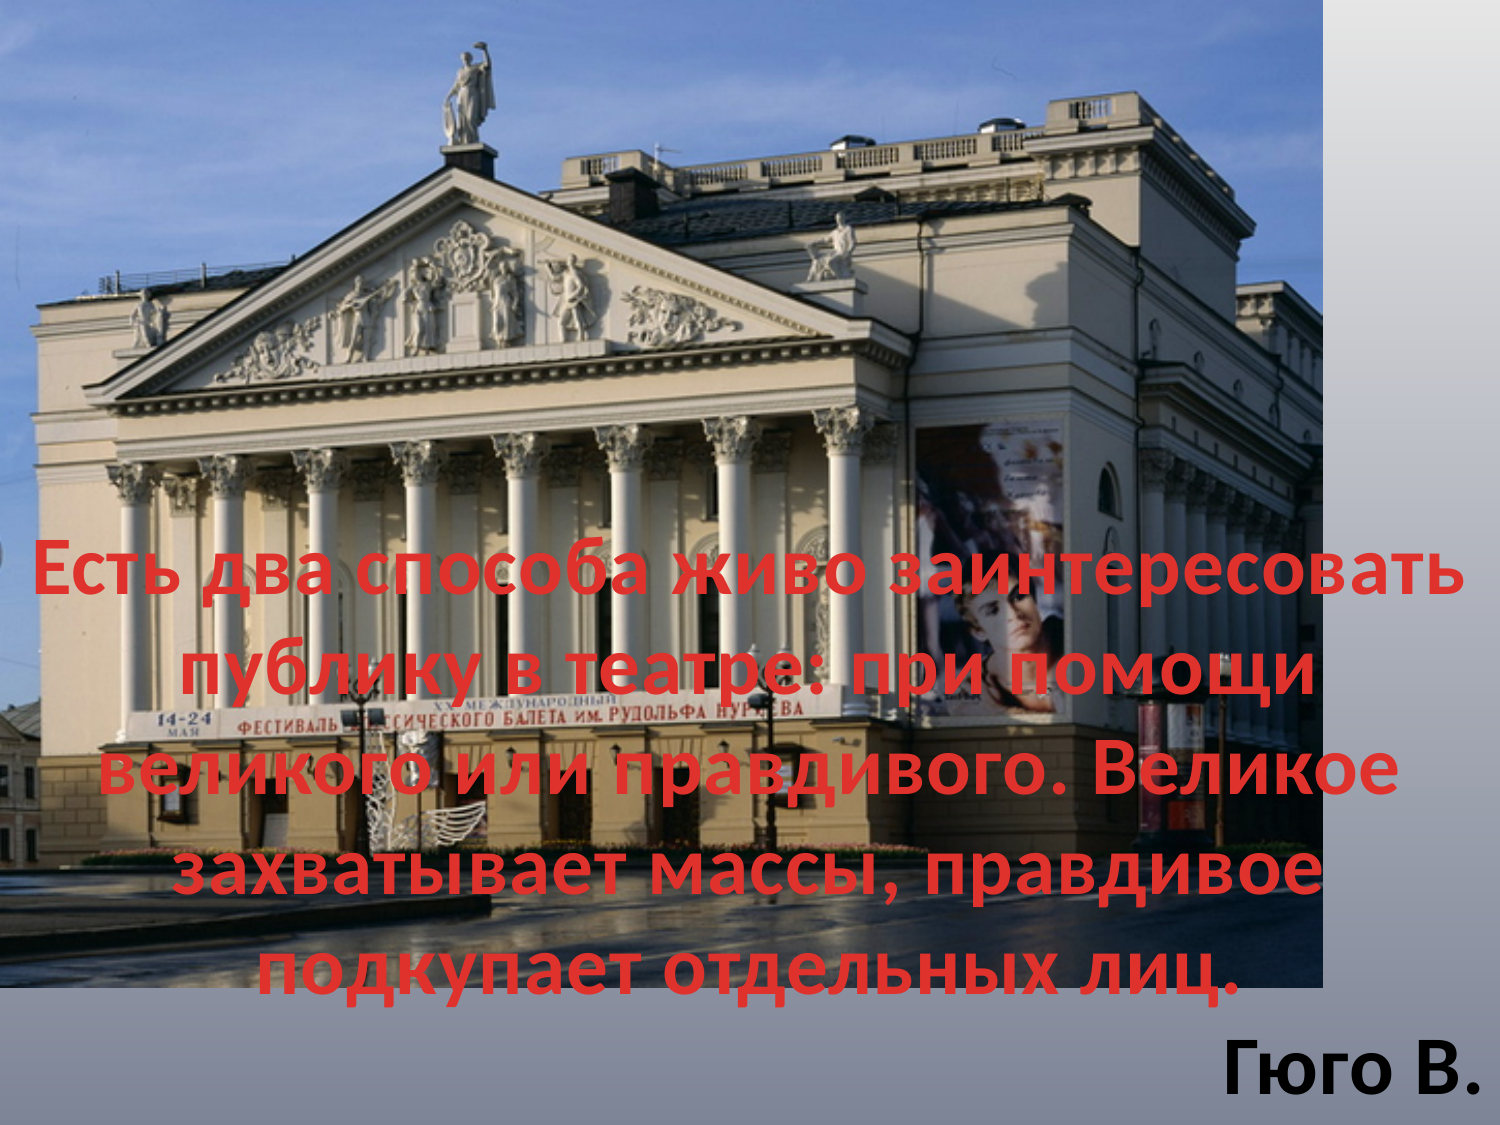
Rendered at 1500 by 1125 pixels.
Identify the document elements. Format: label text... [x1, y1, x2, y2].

picture [0, 0, 1323, 988]
text_box Есть два способа живо заинтересовать публику в театре: при помощи великого или правдивого. Великое захватывает массы, правдивое подкупает отдельных лиц. Гюго В. [0, 503, 1500, 1119]
